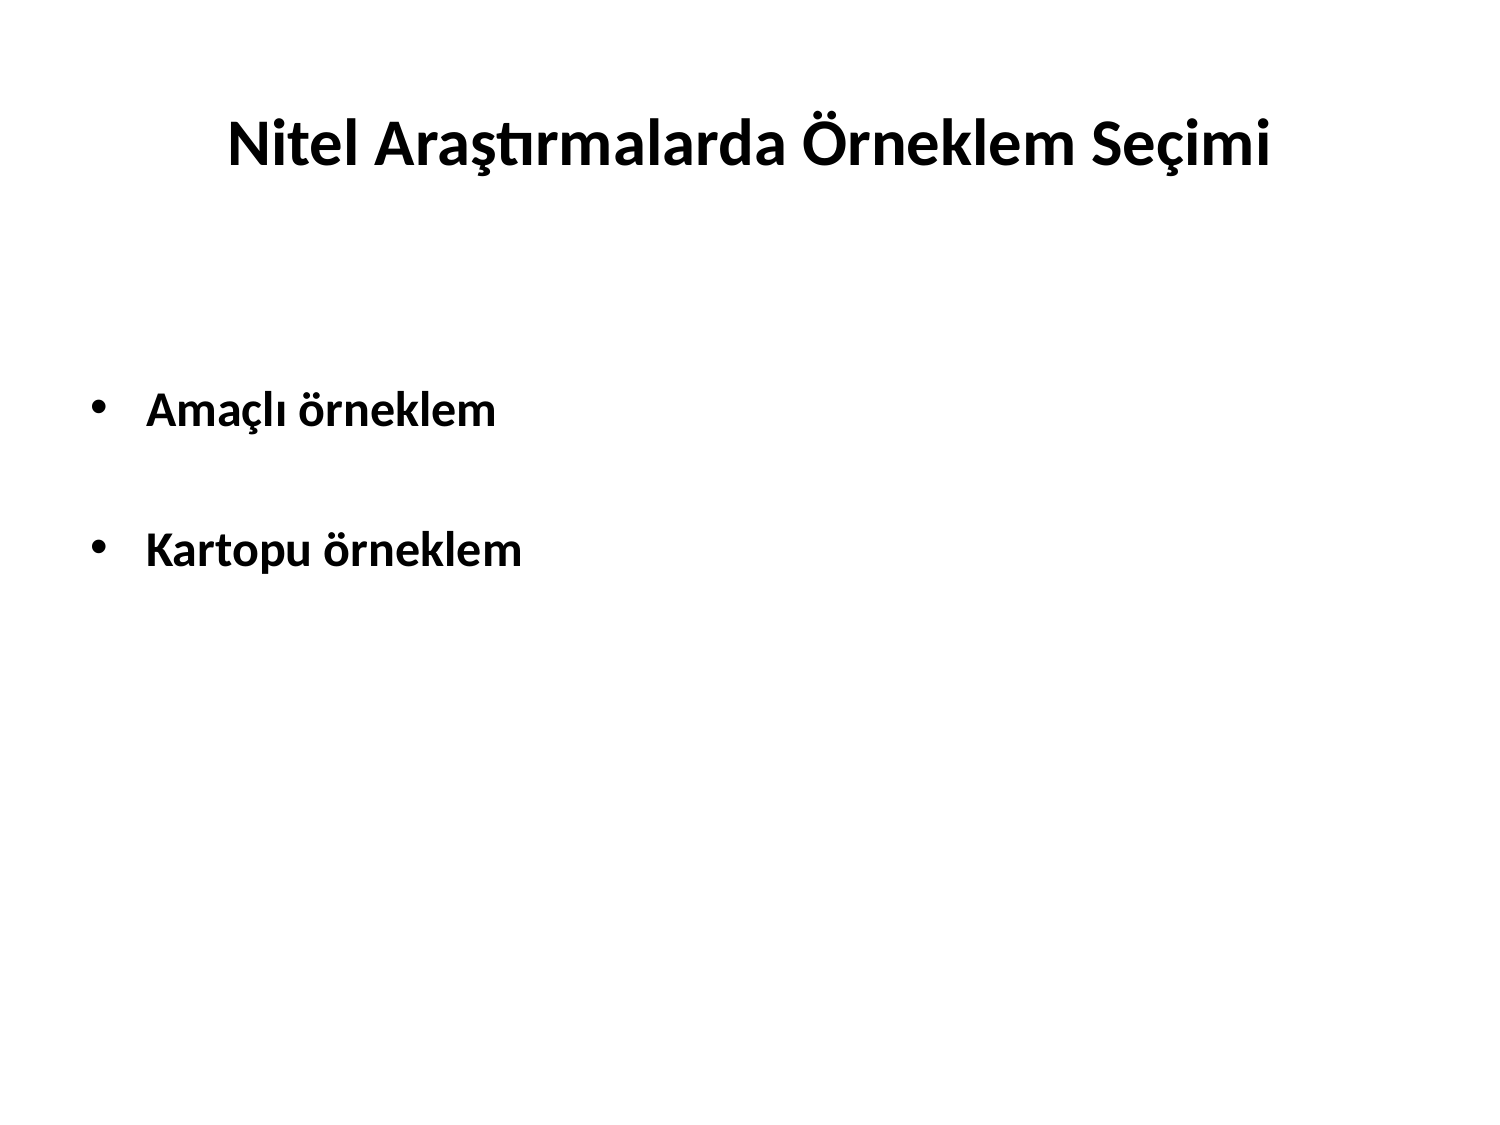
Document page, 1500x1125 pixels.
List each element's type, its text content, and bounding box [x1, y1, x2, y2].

title Nitel Araştırmalarda Örneklem Seçimi [75, 45, 1425, 233]
list Amaçlı örneklem Kartopu örneklem [75, 368, 1425, 823]
